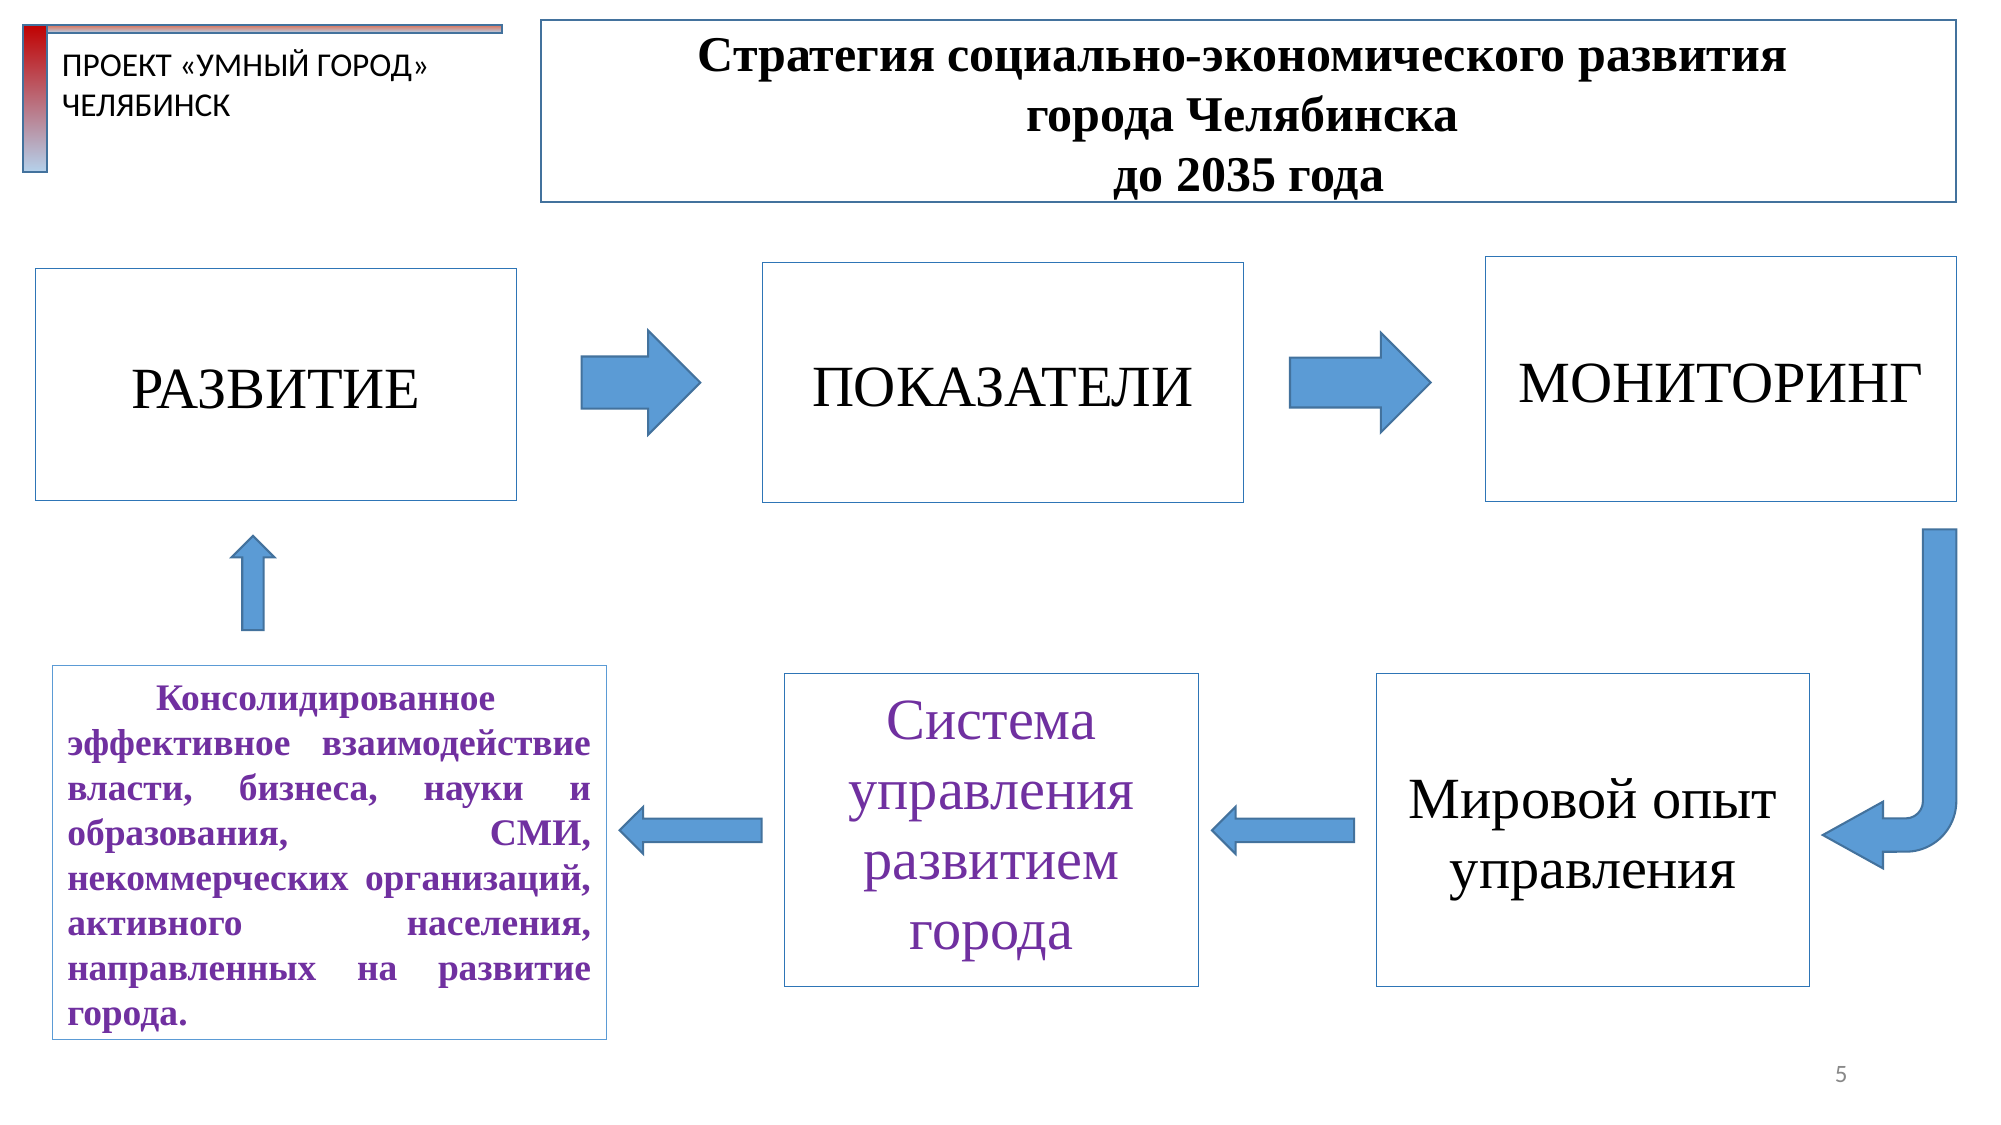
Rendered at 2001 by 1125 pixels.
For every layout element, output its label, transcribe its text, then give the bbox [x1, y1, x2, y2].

text_box [1210, 804, 1356, 857]
text_box РАЗВИТИЕ [35, 268, 517, 501]
text_box [1820, 528, 1958, 871]
text_box [580, 327, 702, 438]
text_box Стратегия социально-экономического развития города Челябинска до 2035 года [540, 19, 1957, 203]
text_box ПОКАЗАТЕЛИ [762, 262, 1244, 503]
text_box Система управления развитием города [784, 673, 1199, 987]
text_box МОНИТОРИНГ [1485, 256, 1957, 502]
slide_number 5 [1412, 1042, 1863, 1103]
text_box [1288, 330, 1433, 435]
text_box Мировой опыт управления [1376, 673, 1810, 987]
text_box [494, 454, 2000, 759]
text_box [618, 804, 763, 857]
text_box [23, 25, 542, 173]
text_box [229, 534, 277, 632]
text_box Консолидированное эффективное взаимодействие власти, бизнеса, науки и образования, СМИ, некоммерческих организаций, активного населения, направленных на развитие города. [52, 665, 607, 1040]
